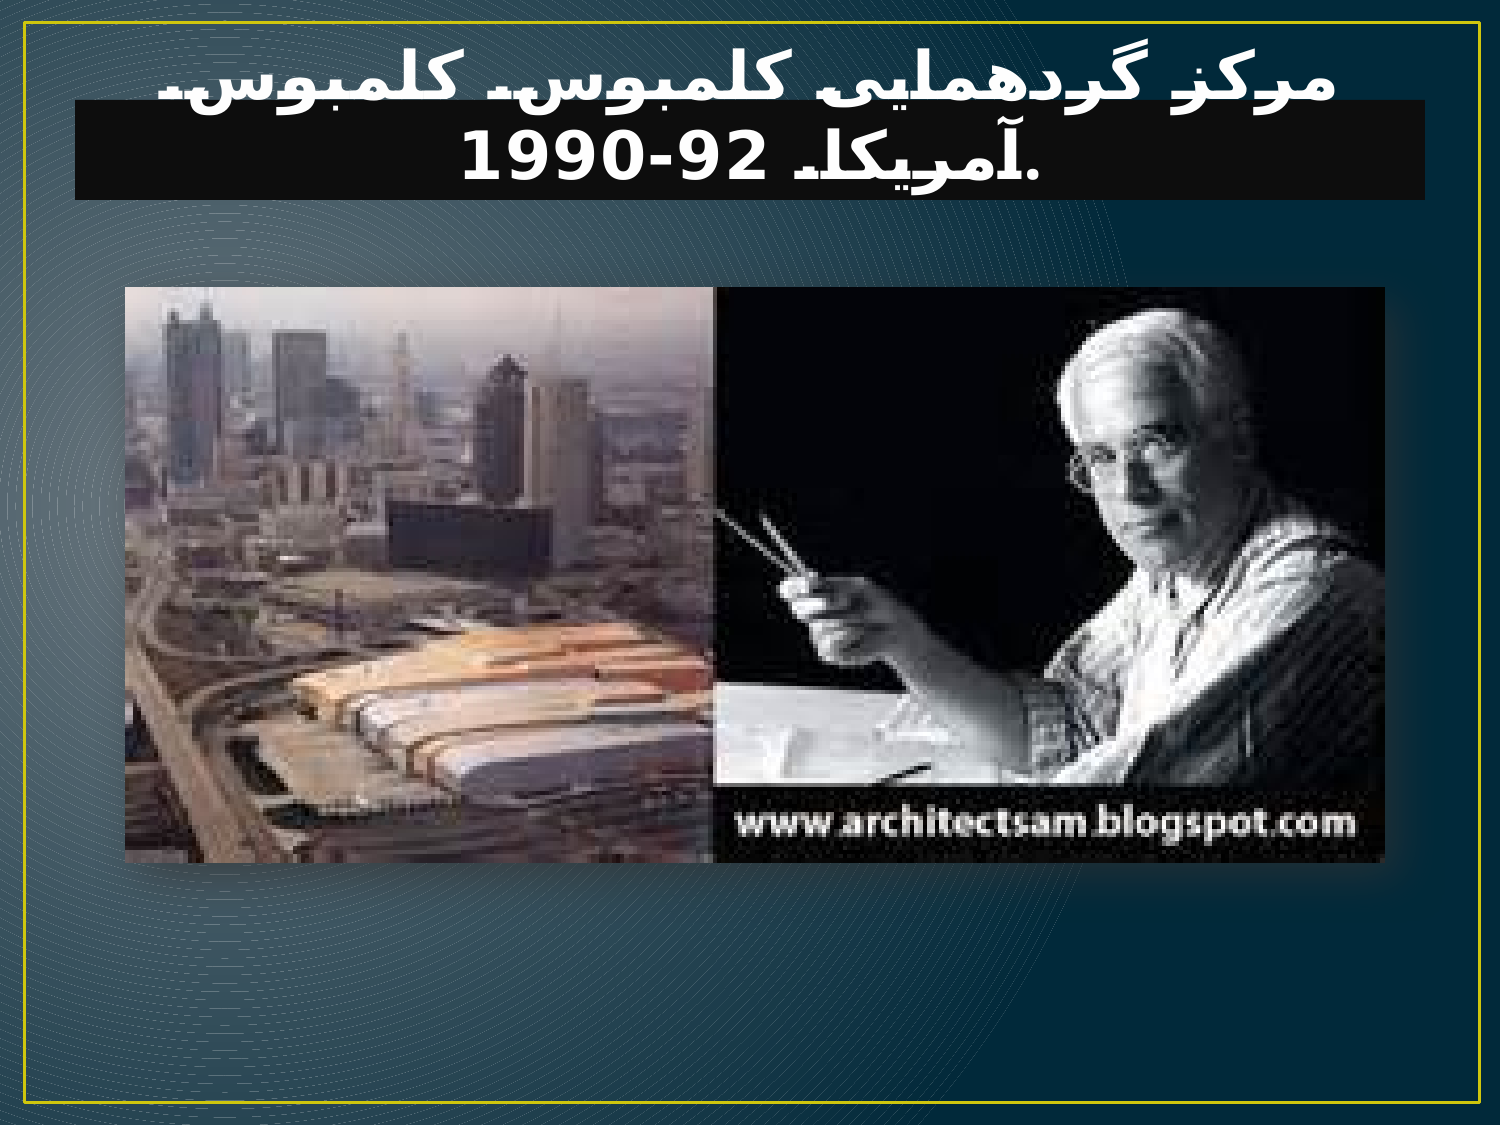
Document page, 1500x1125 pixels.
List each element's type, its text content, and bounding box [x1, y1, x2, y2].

picture [1114, 40, 1147, 54]
picture [1172, 50, 1254, 99]
picture [1255, 79, 1334, 99]
picture [1066, 50, 1147, 99]
picture [1029, 72, 1061, 99]
title مرکز گردهمایی کلمبوس. کلمبوس. آمریکا. 92-1990. [75, 99, 1425, 200]
picture [124, 287, 1385, 863]
